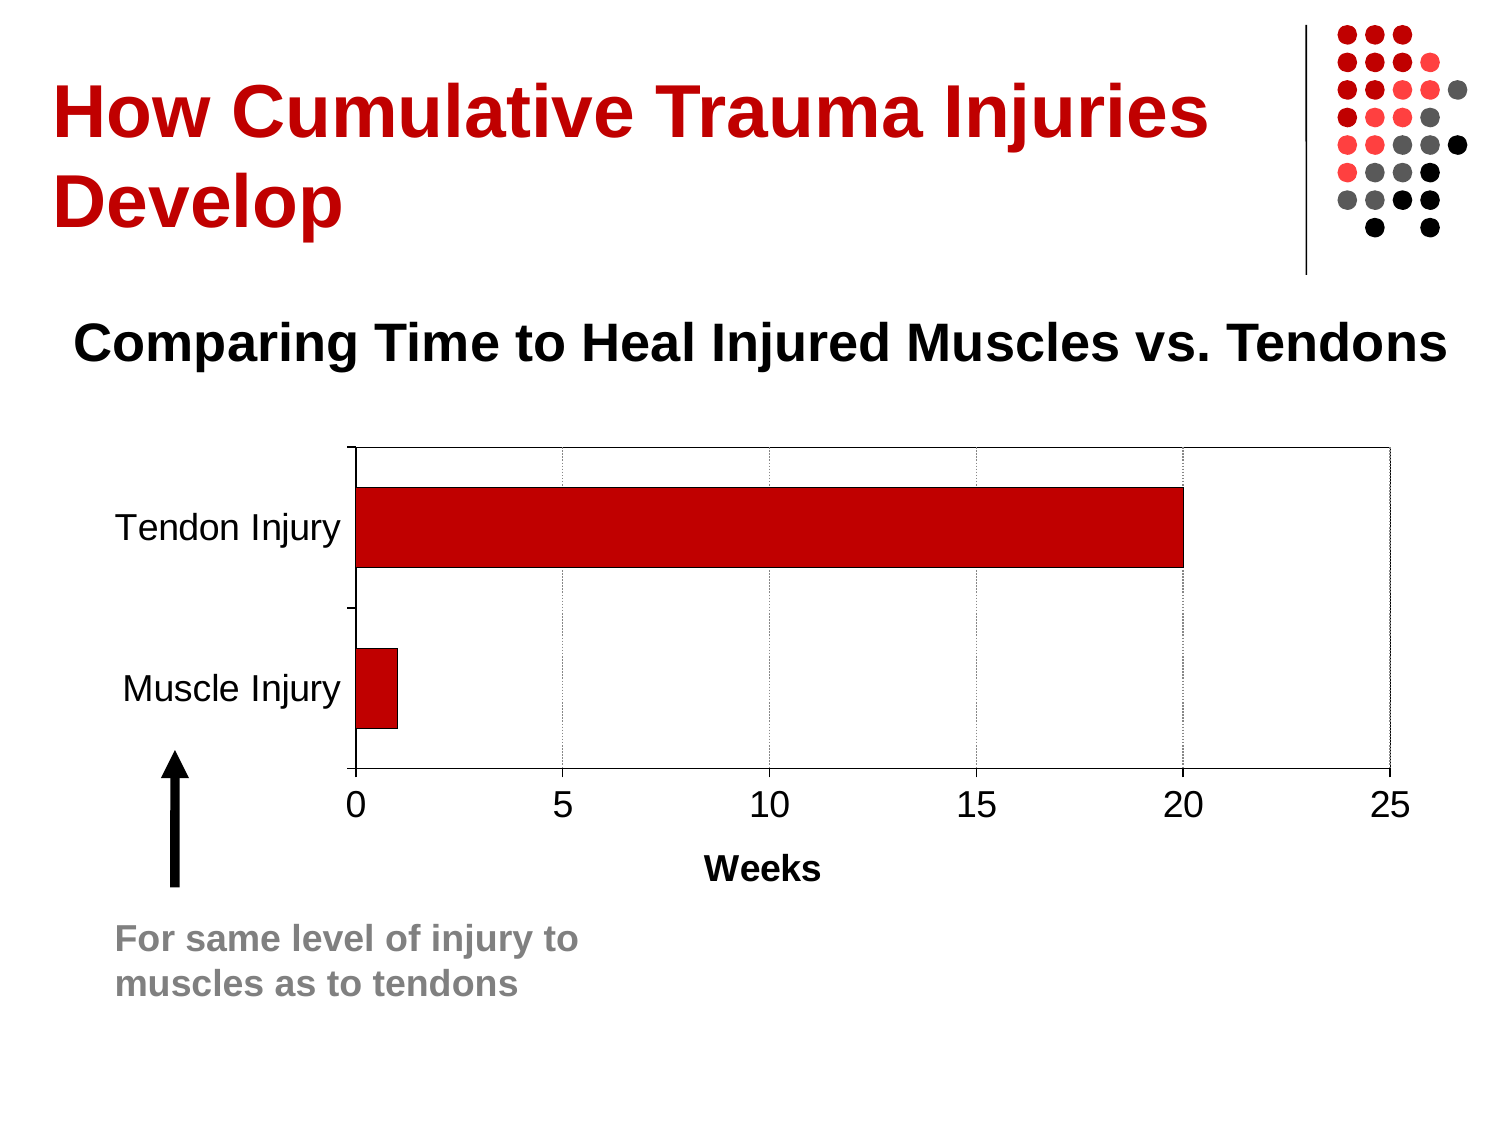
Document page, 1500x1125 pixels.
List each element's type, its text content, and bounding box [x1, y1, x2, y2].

text_box For same level of injury to muscles as to tendons [99, 935, 638, 1012]
title How Cumulative Trauma Injuries Develop [37, 37, 1301, 251]
text_box Comparing Time to Heal Injured Muscles vs. Tendons [58, 299, 1475, 380]
chart [87, 437, 1438, 926]
